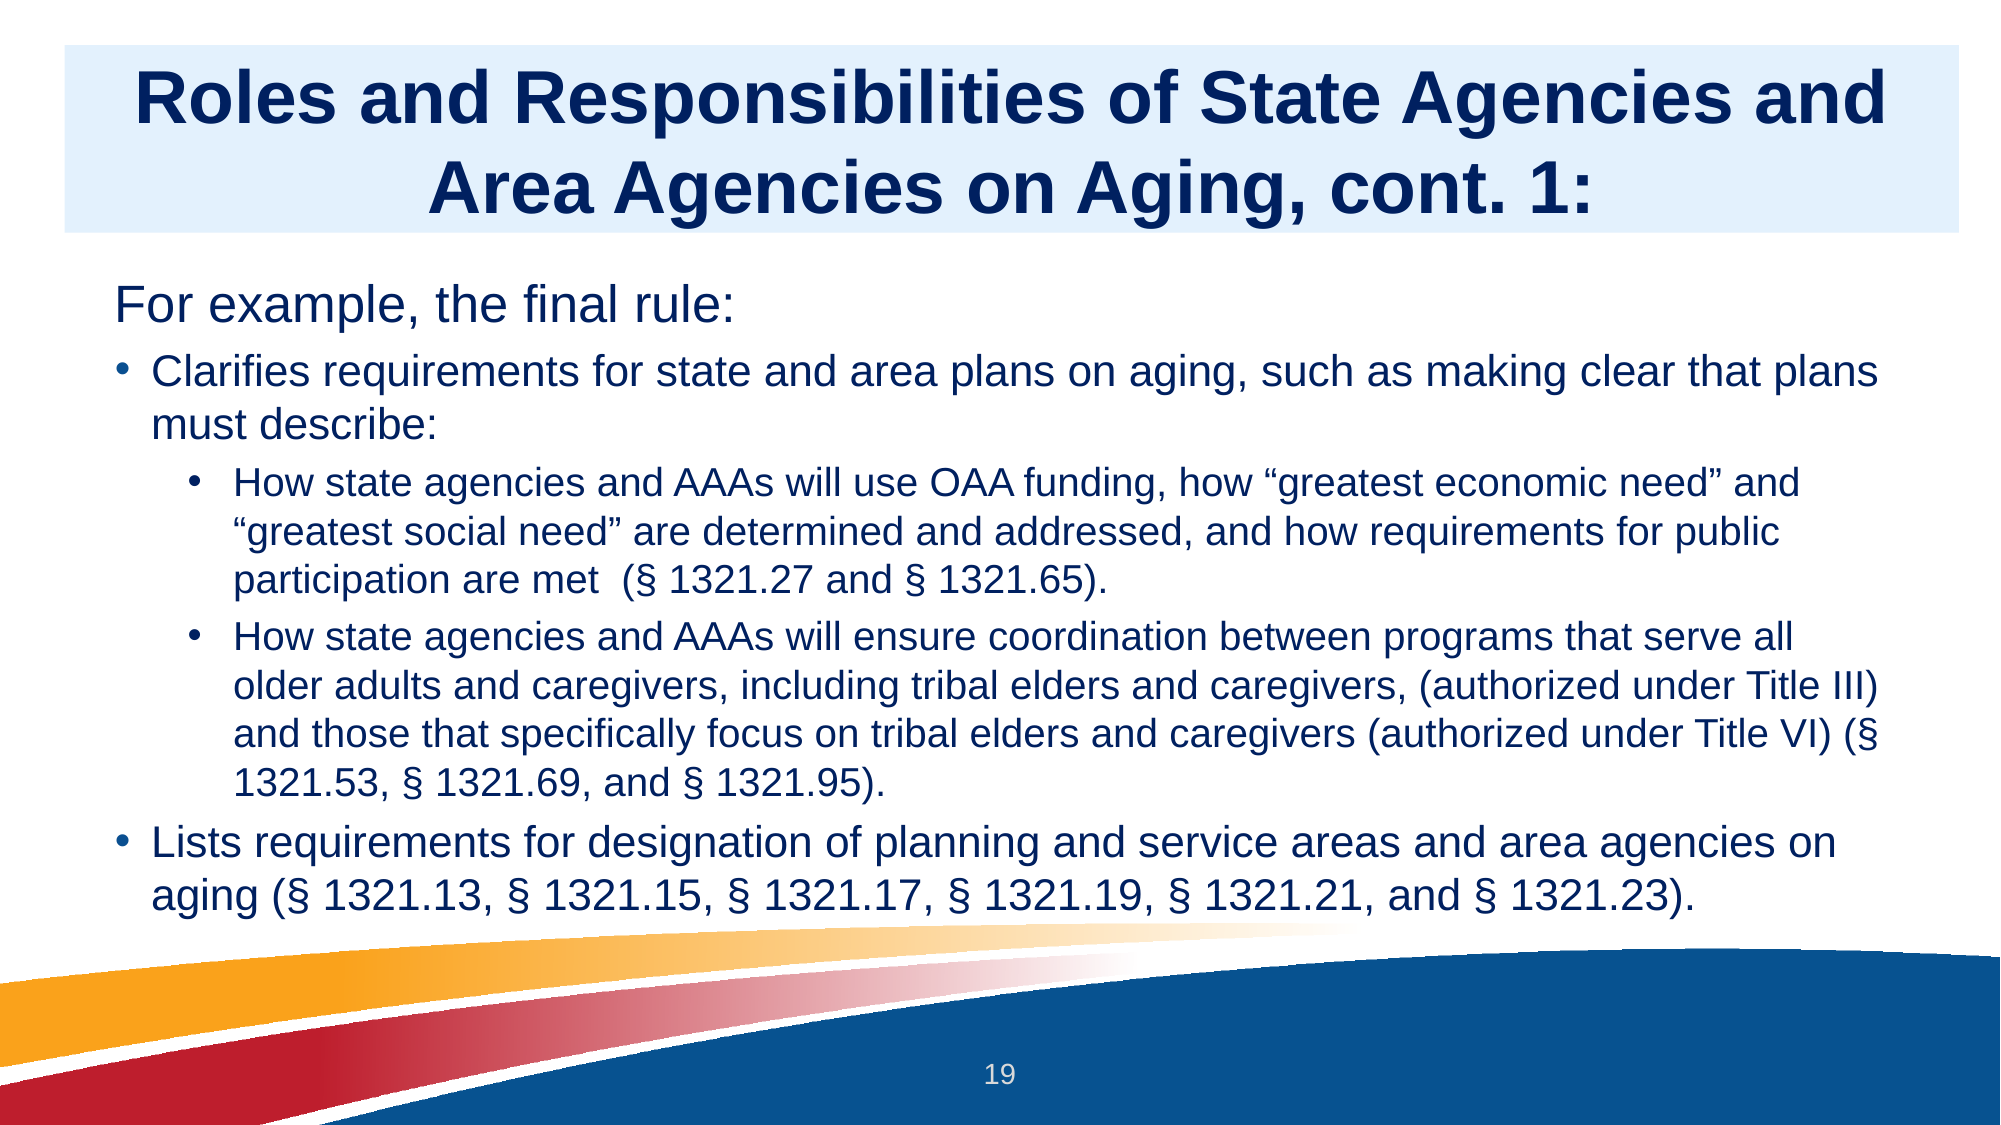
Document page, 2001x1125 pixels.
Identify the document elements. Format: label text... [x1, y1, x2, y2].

title Roles and Responsibilities of State Agencies and Area Agencies on Aging, cont. 1: [64, 45, 1959, 233]
picture [0, 887, 2000, 1125]
list For example, the final rule: Clarifies requirements for state and area plans on aging, such as making clear that plans must describe: How state agencies and AAAs will use OAA funding, how “greatest economic need” and “greatest social need” are determined and addressed, and how requirements for public participation are met (§ 1321.27 and § 1321.65). How state agencies and AAAs will ensure coordination between programs that serve all older adults and caregivers, including tribal elders and caregivers, (authorized under Title III) and those that specifically focus on tribal elders and caregivers (authorized under Title VI) (§ 1321.53, § 1321.69, and § 1321.95). Lists requirements for designation of planning and service areas and area agencies on aging (§ 1321.13, § 1321.15, § 1321.17, § 1321.19, § 1321.21, and § 1321.23). [99, 262, 1900, 931]
slide_number 19 [766, 1042, 1234, 1103]
